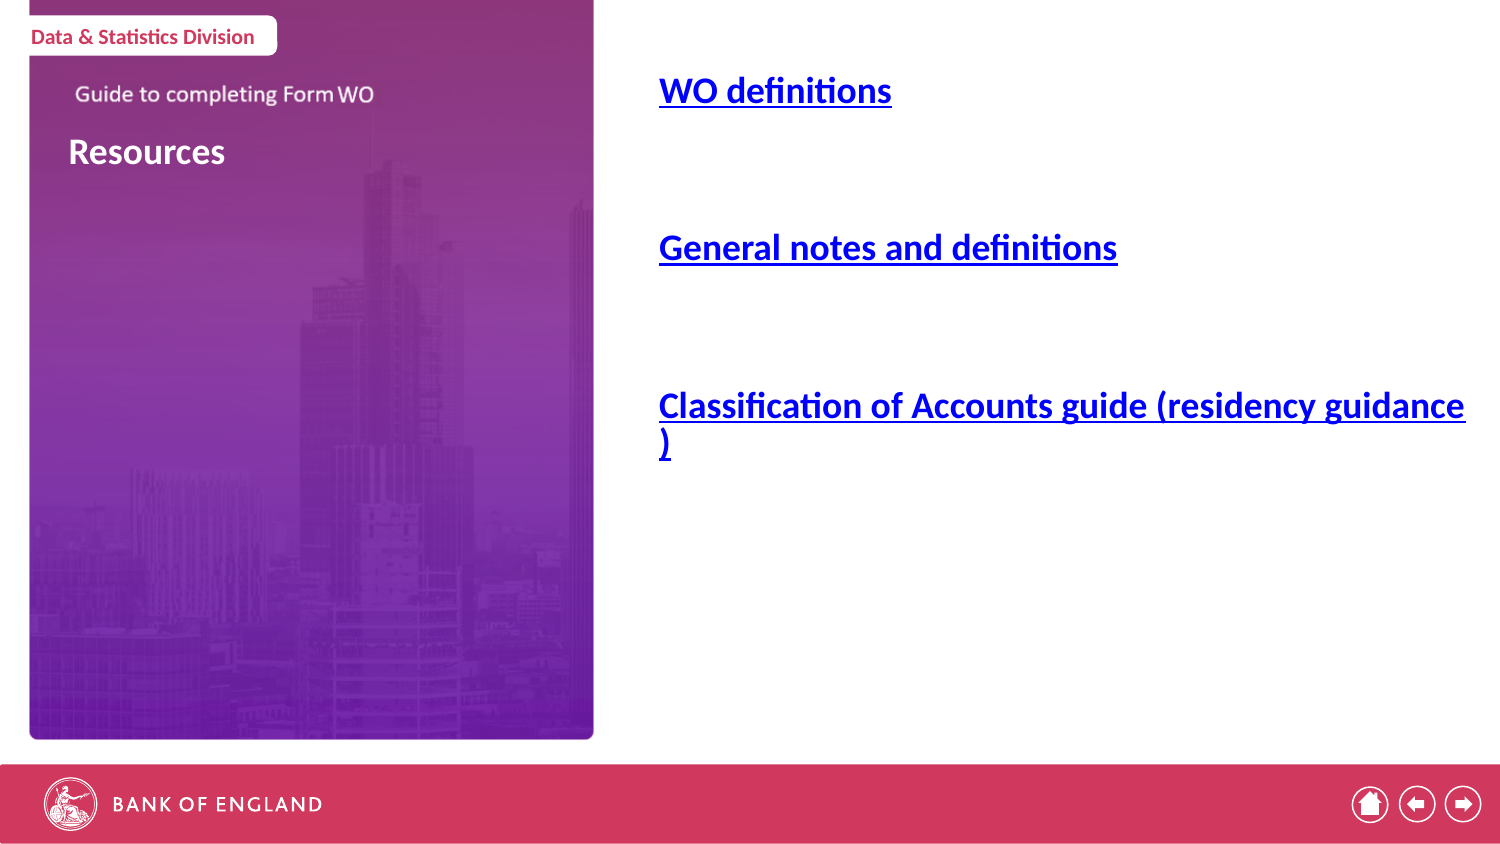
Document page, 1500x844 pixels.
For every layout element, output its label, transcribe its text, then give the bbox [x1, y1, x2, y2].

list WO definitions General notes and definitions Classification of Accounts guide (residency guidance) [659, 65, 1471, 698]
picture [27, 0, 595, 741]
list Resources [68, 126, 571, 198]
